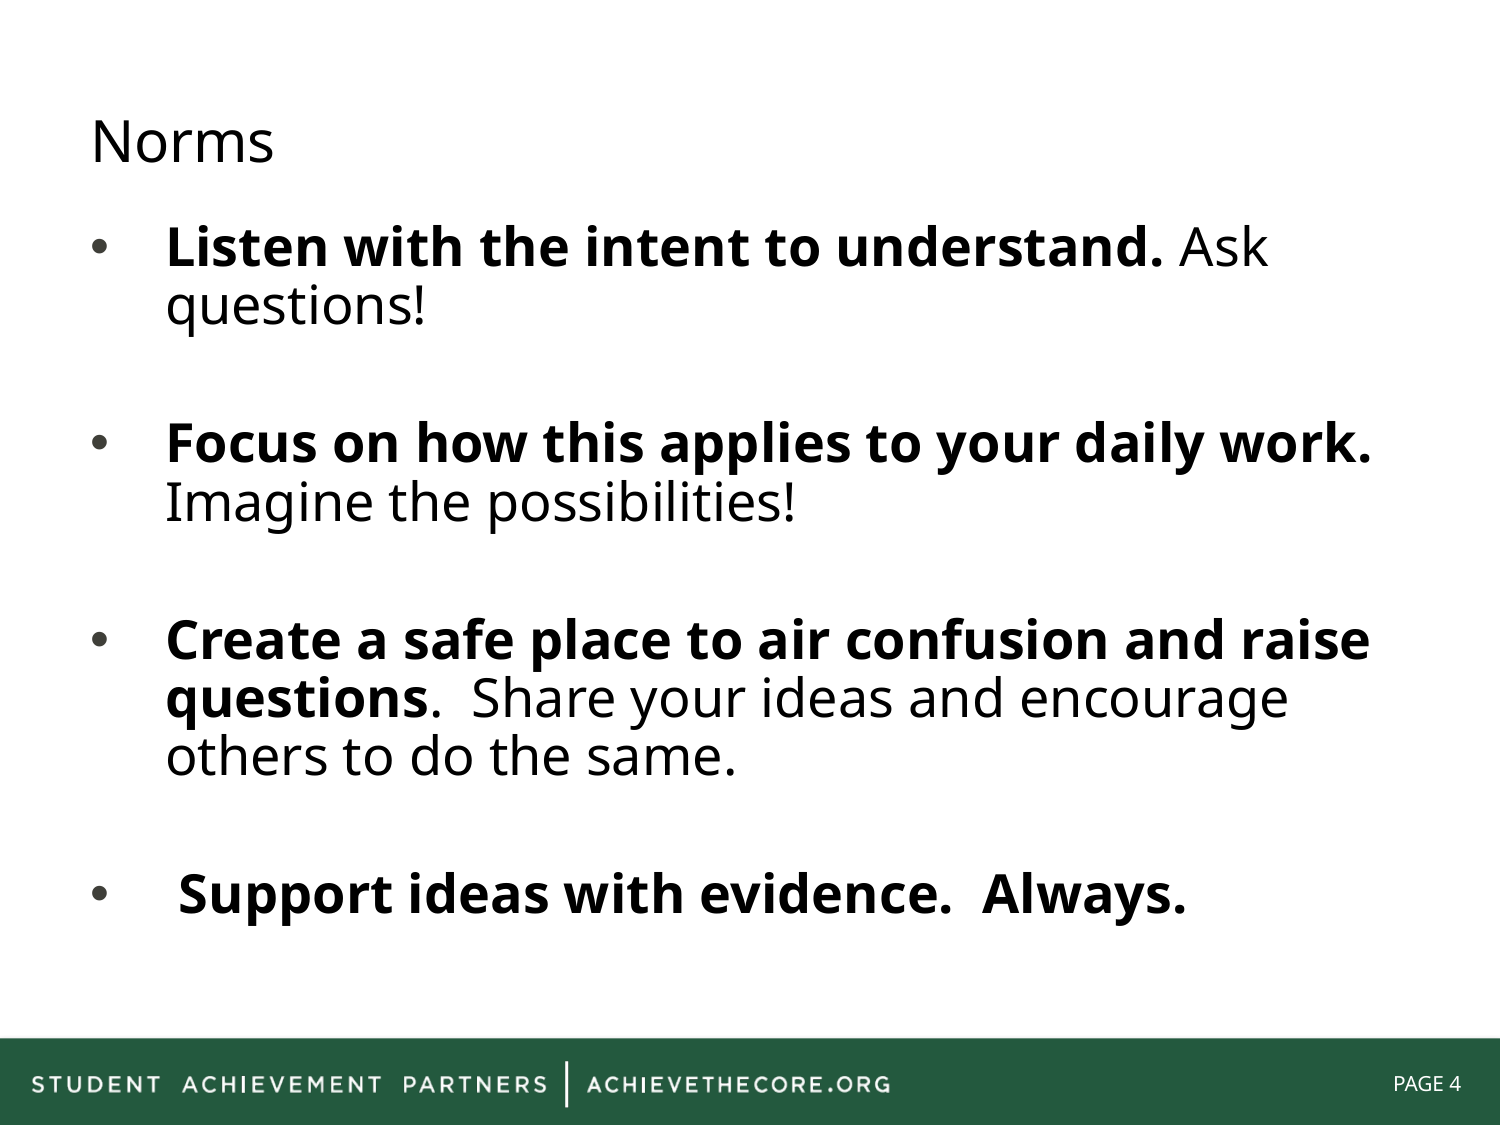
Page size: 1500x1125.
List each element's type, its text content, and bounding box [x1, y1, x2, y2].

list Listen with the intent to understand. Ask questions! Focus on how this applies to your daily work. Imagine the possibilities! Create a safe place to air confusion and raise questions. Share your ideas and encourage others to do the same. Support ideas with evidence. Always. [75, 212, 1425, 955]
title Norms [75, 45, 1425, 212]
